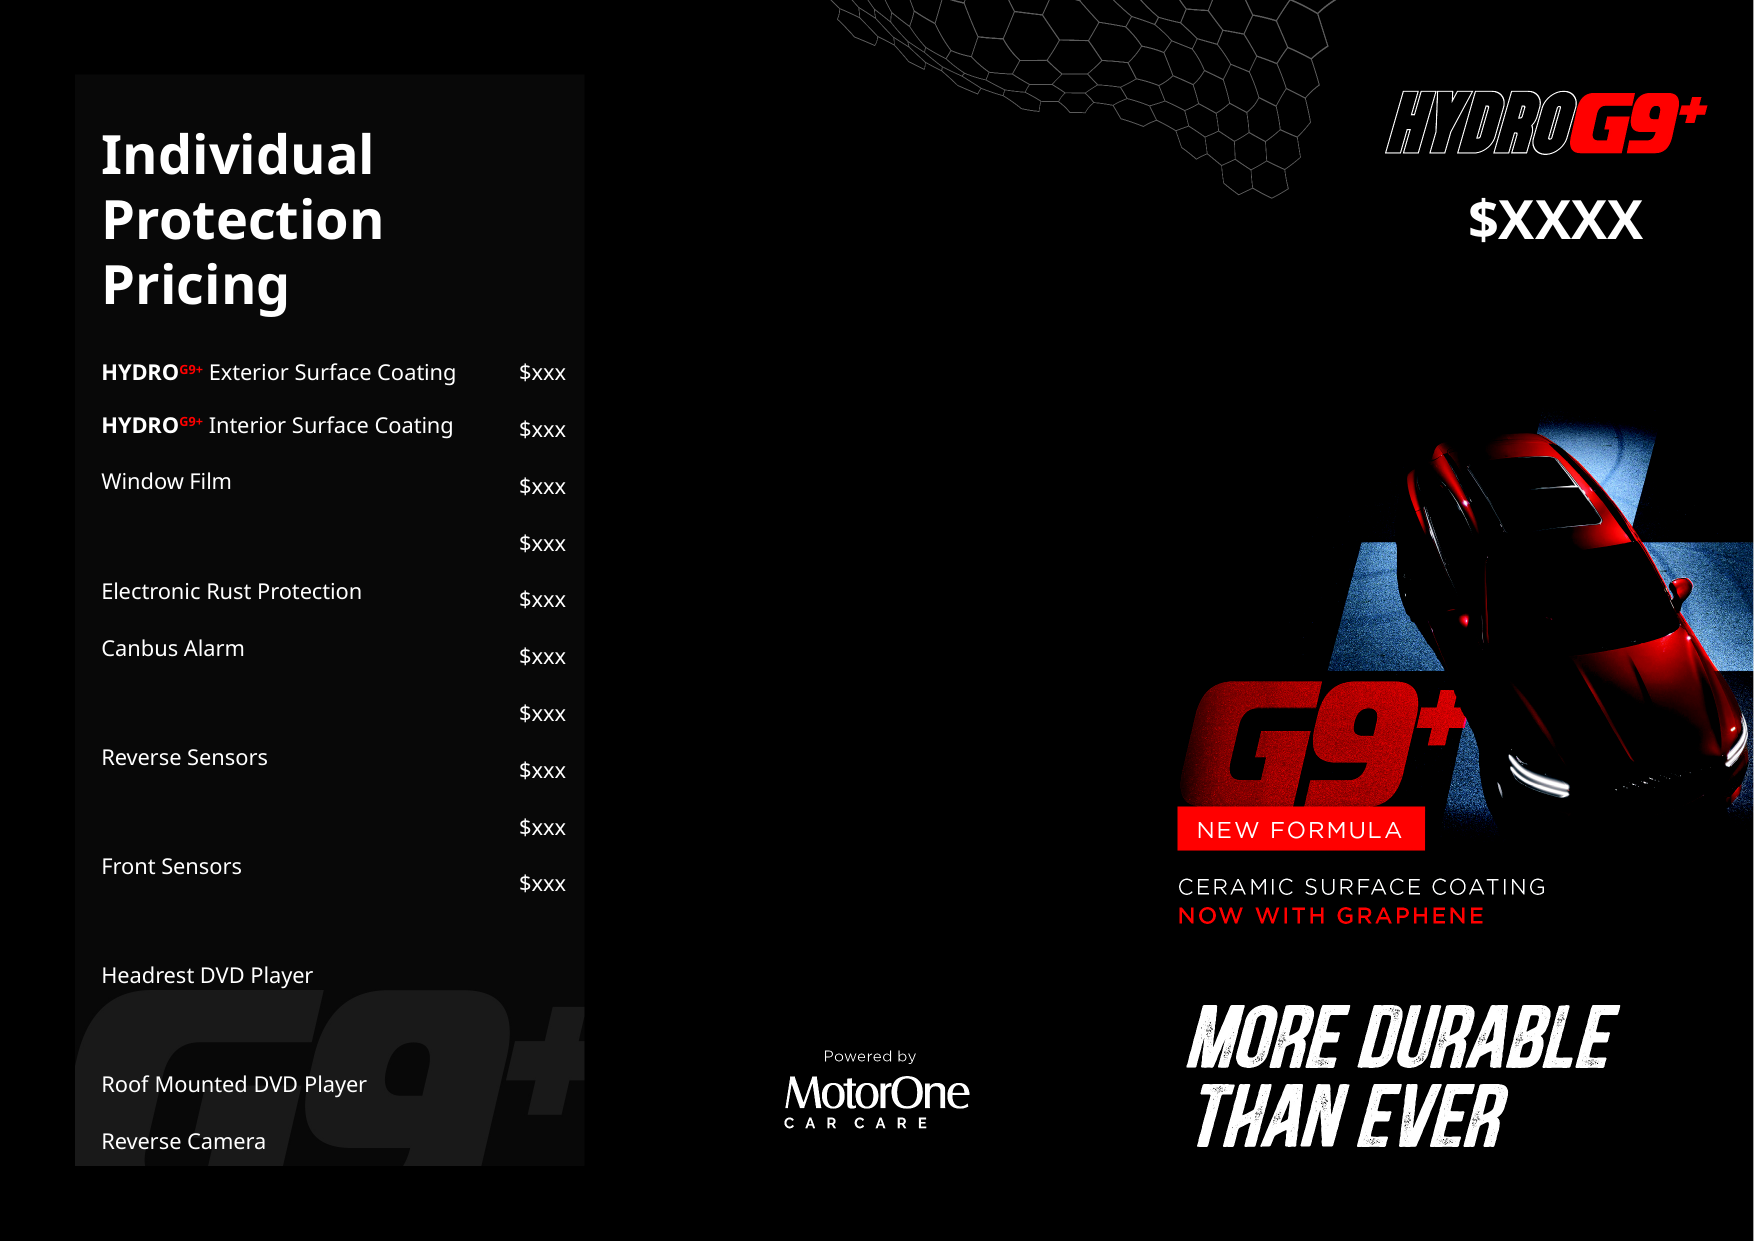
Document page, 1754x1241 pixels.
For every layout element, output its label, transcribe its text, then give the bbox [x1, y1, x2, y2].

picture [0, 0, 1754, 1241]
text_box $xxx $xxx $xxx $xxx $xxx $xxx $xxx $xxx $xxx $xxx [504, 325, 589, 1079]
text_box Individual Protection Pricing [86, 113, 589, 323]
text_box $XXXX [1453, 177, 1738, 258]
text_box HYDROG9+ Exterior Surface Coating HYDROG9+ Interior Surface Coating Window Film Electronic Rust Protection Canbus Alarm Reverse Sensors Front Sensors Headrest DVD Player Roof Mounted DVD Player Reverse Camera [86, 325, 477, 1079]
